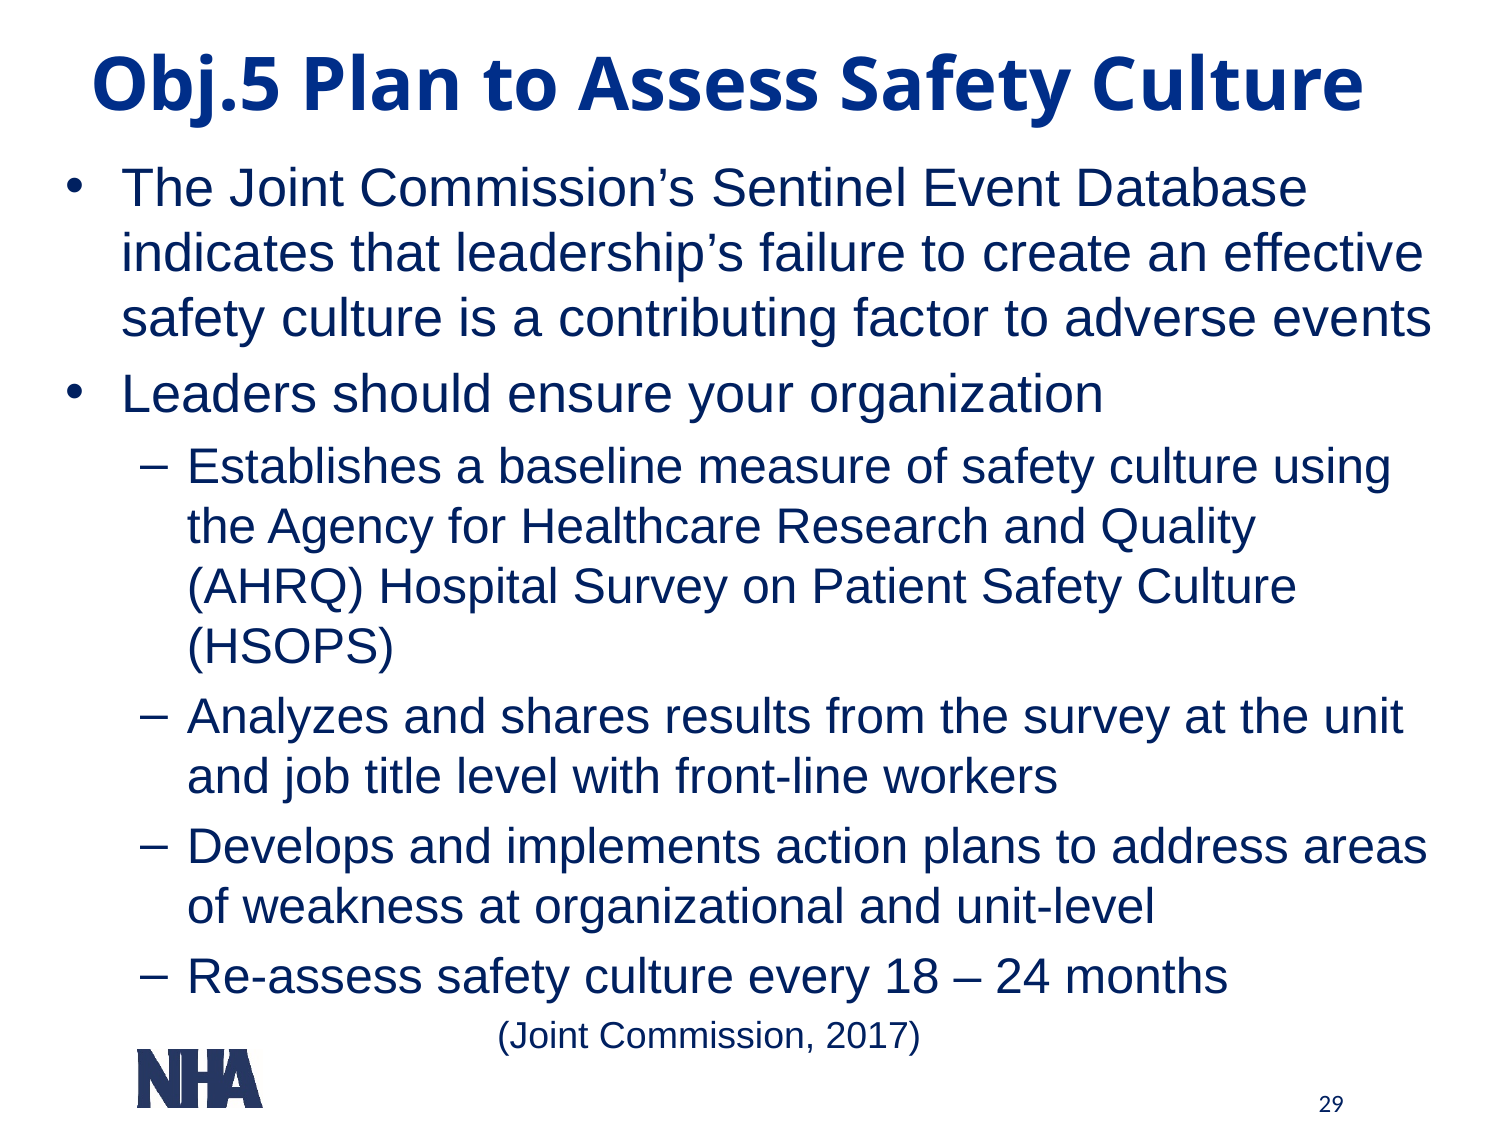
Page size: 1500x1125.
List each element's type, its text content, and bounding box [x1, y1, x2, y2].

list The Joint Commission’s Sentinel Event Database indicates that leadership’s failure to create an effective safety culture is a contributing factor to adverse events Leaders should ensure your organization Establishes a baseline measure of safety culture using the Agency for Healthcare Research and Quality (AHRQ) Hospital Survey on Patient Safety Culture (HSOPS) Analyzes and shares results from the survey at the unit and job title level with front-line workers Develops and implements action plans to address areas of weakness at organizational and unit-level Re-assess safety culture every 18 – 24 months (Joint Commission, 2017) [50, 145, 1450, 888]
picture [137, 1049, 263, 1108]
title Obj.5 Plan to Assess Safety Culture [75, 24, 1425, 138]
